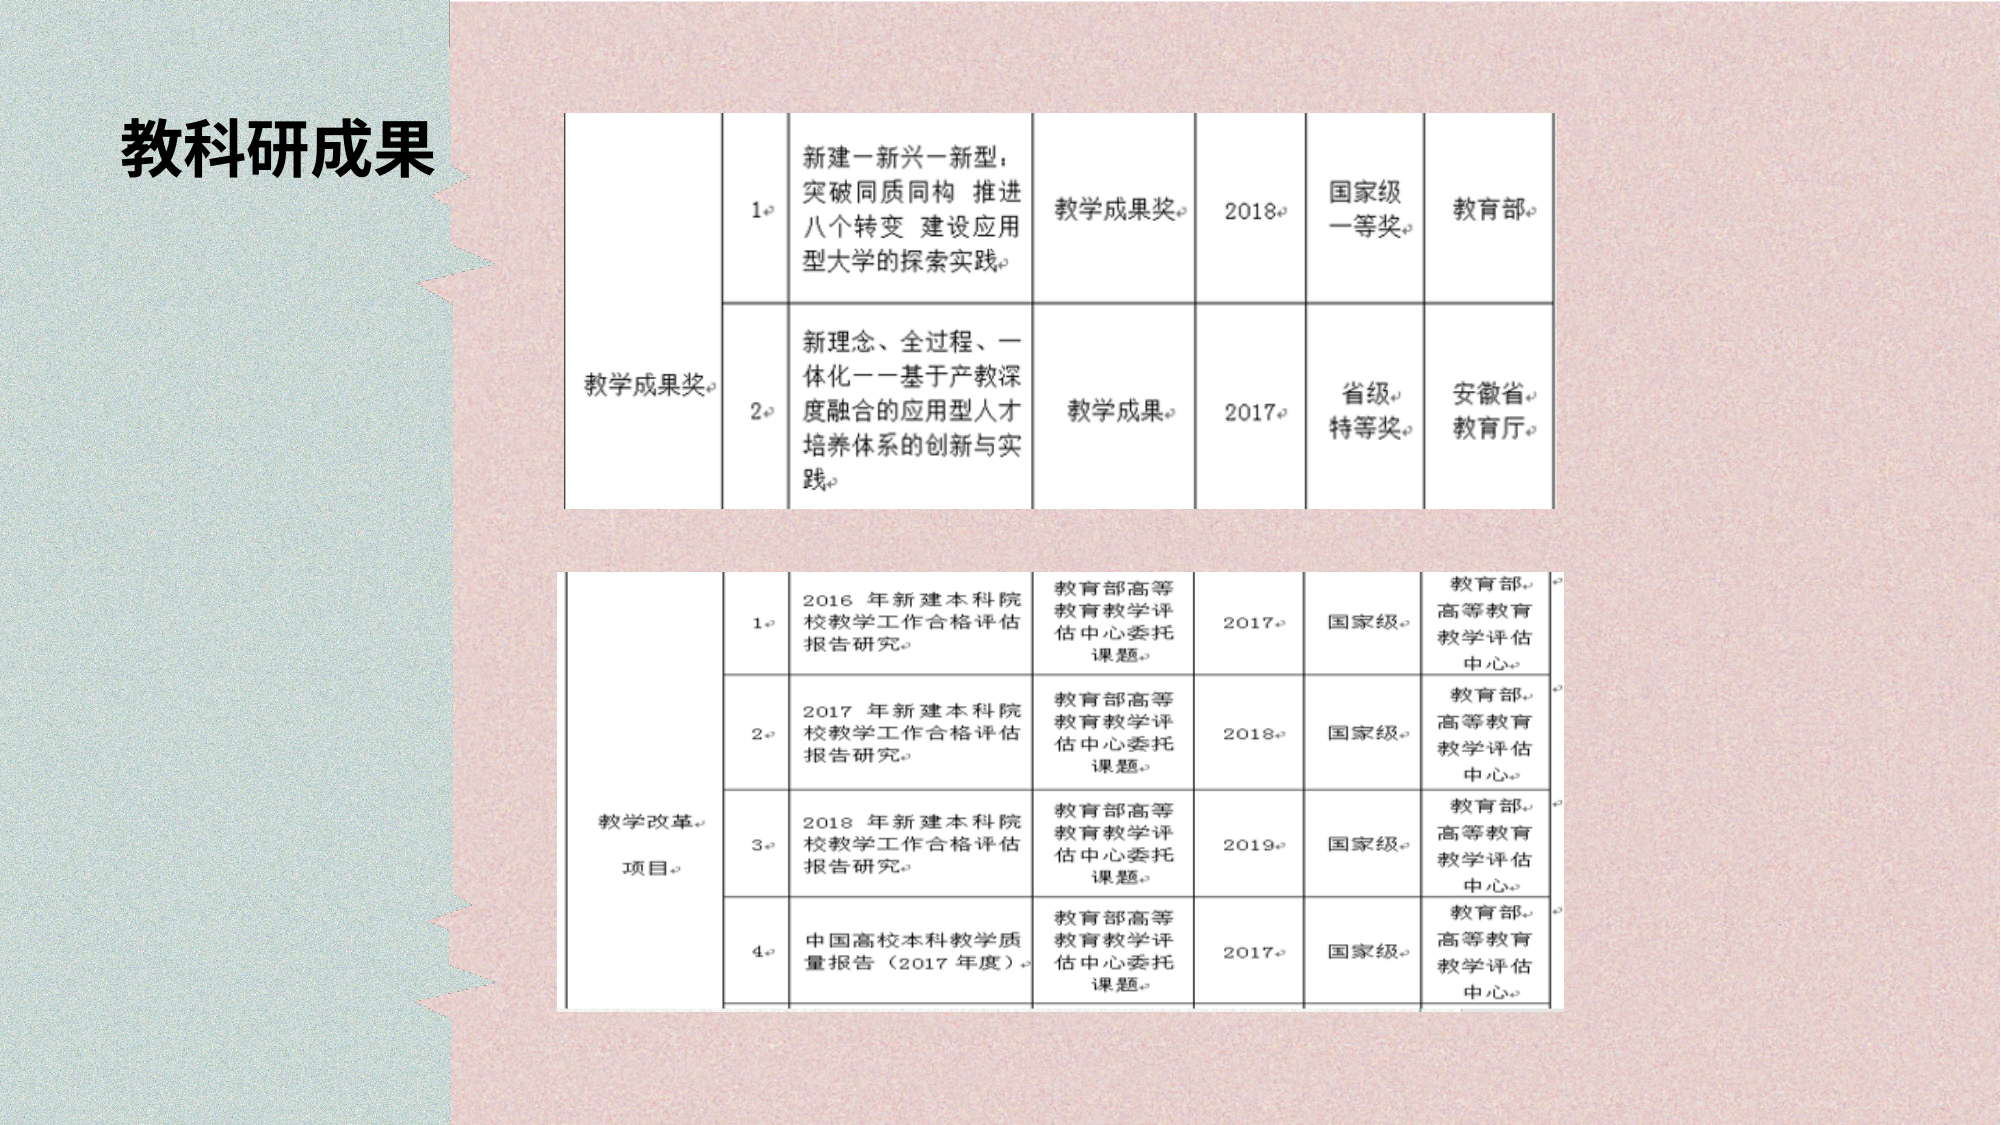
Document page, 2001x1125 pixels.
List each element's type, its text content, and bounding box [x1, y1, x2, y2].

text_box 教科研成果 [105, 63, 610, 193]
picture [0, 0, 1998, 1125]
